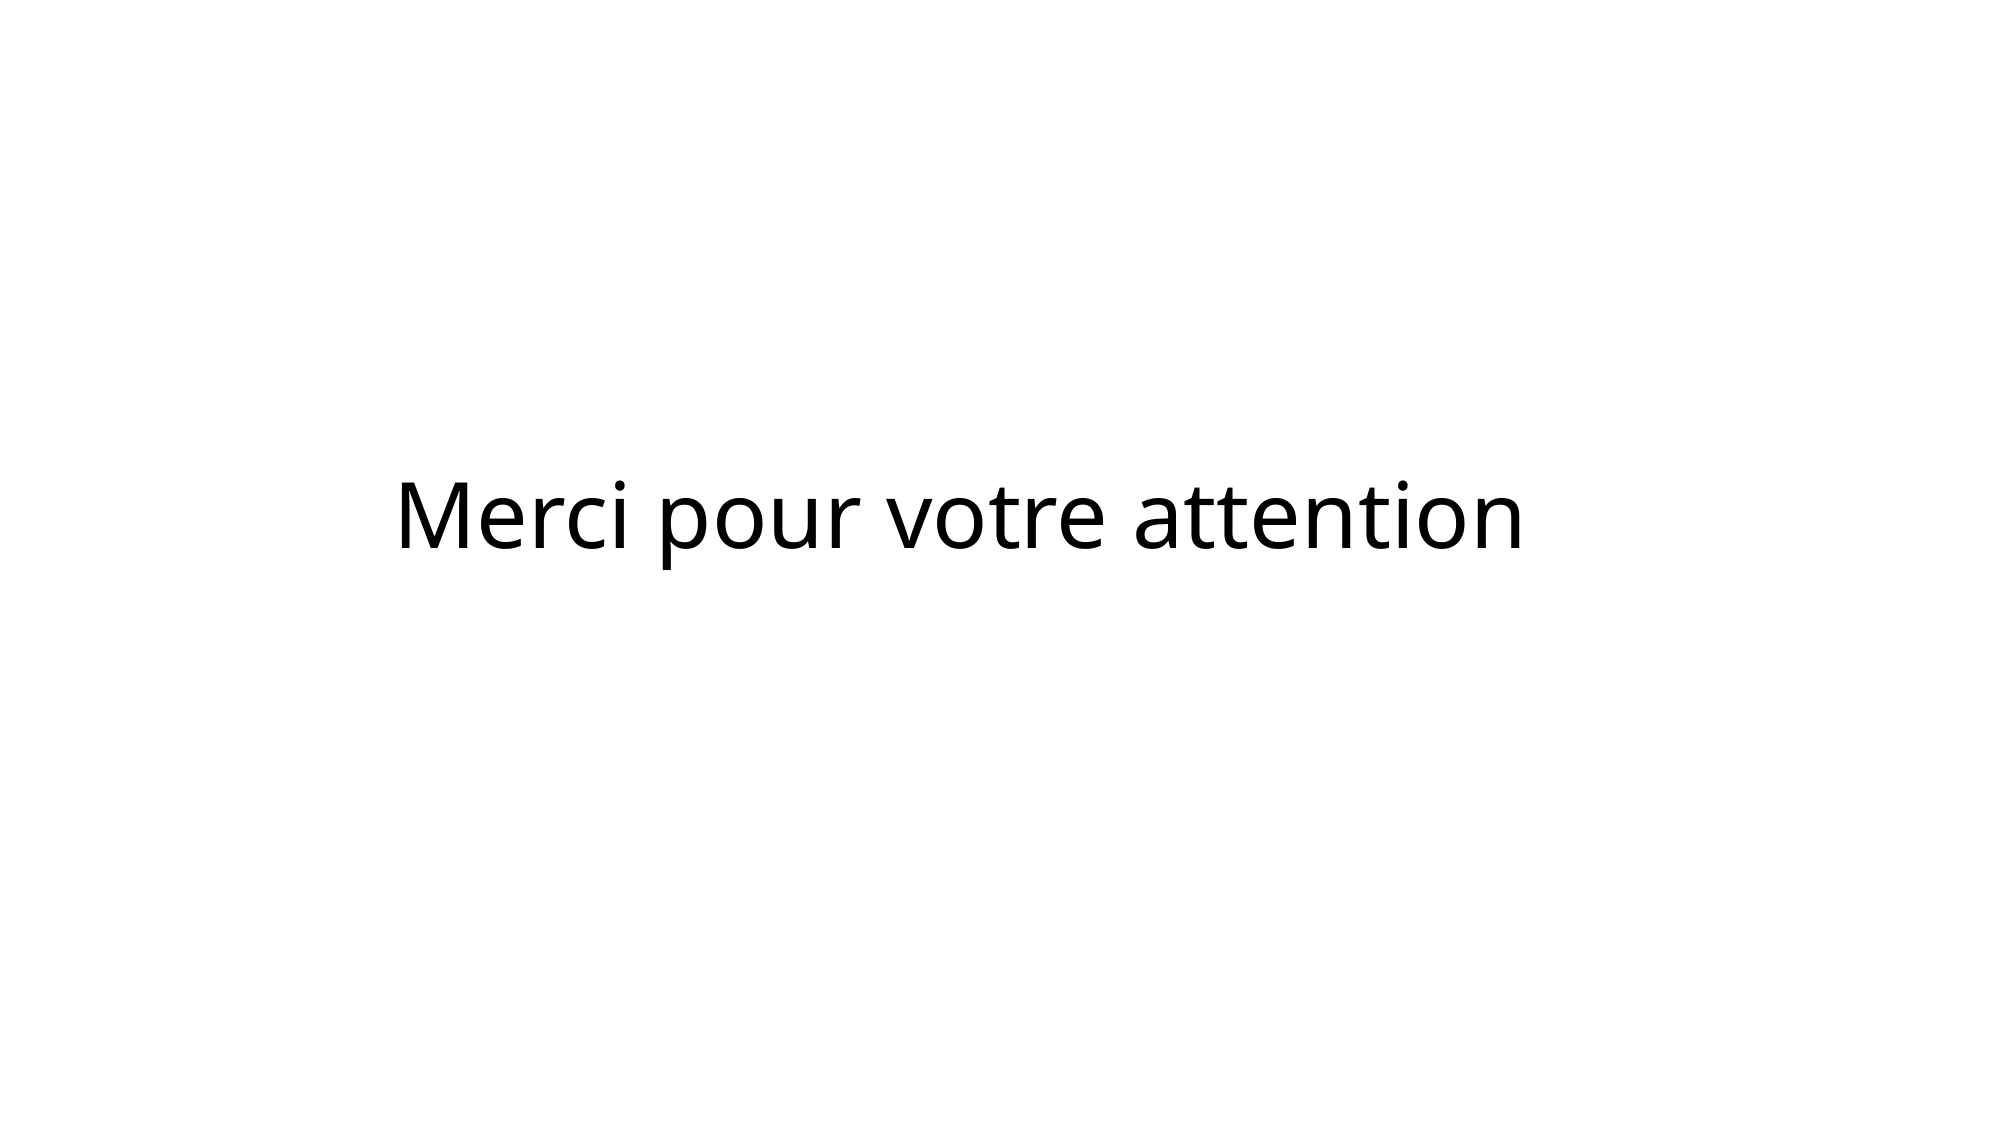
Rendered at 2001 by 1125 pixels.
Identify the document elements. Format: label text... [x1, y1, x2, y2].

title Merci pour votre attention [98, 410, 1824, 629]
